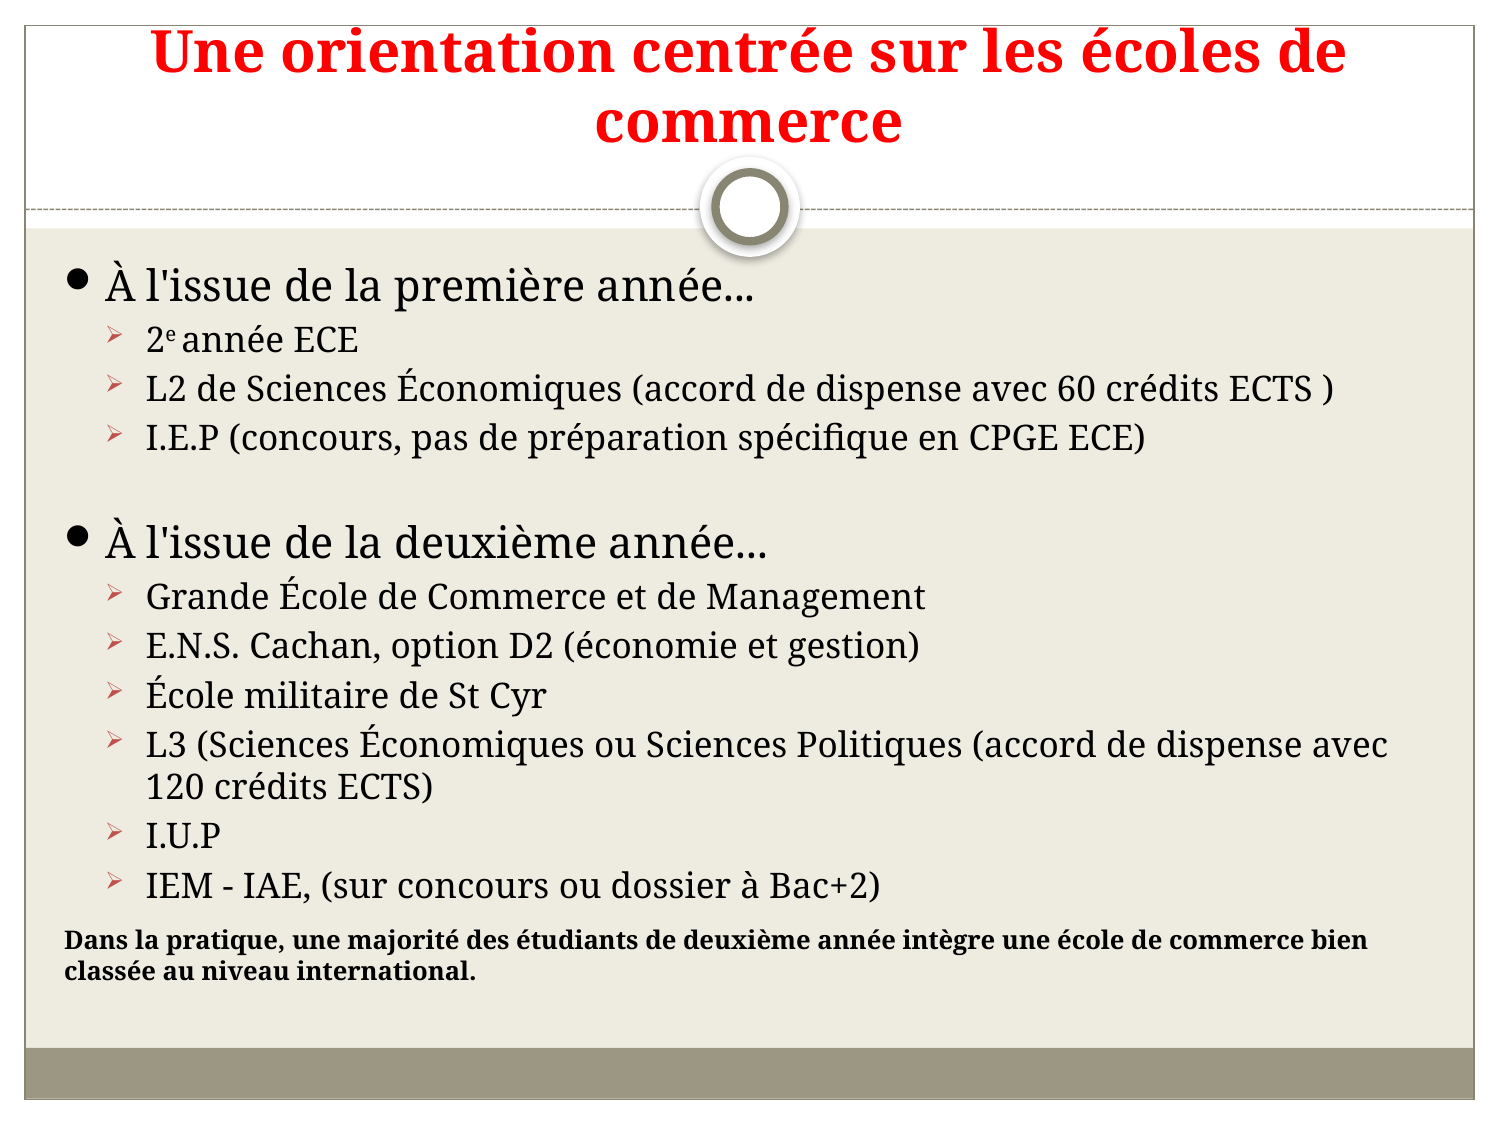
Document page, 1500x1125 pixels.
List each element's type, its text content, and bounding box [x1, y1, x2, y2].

title Une orientation centrée sur les écoles de commerce [49, 37, 1450, 162]
list À l'issue de la première année... 2e année ECE L2 de Sciences Économiques (accord de dispense avec 60 crédits ECTS ) I.E.P (concours, pas de préparation spécifique en CPGE ECE) À l'issue de la deuxième année... Grande École de Commerce et de Management E.N.S. Cachan, option D2 (économie et gestion) École militaire de St Cyr L3 (Sciences Économiques ou Sciences Politiques (accord de dispense avec 120 crédits ECTS) I.U.P IEM - IAE, (sur concours ou dossier à Bac+2) Dans la pratique, une majorité des étudiants de deuxième année intègre une école de commerce bien classée au niveau international. [49, 250, 1445, 1001]
